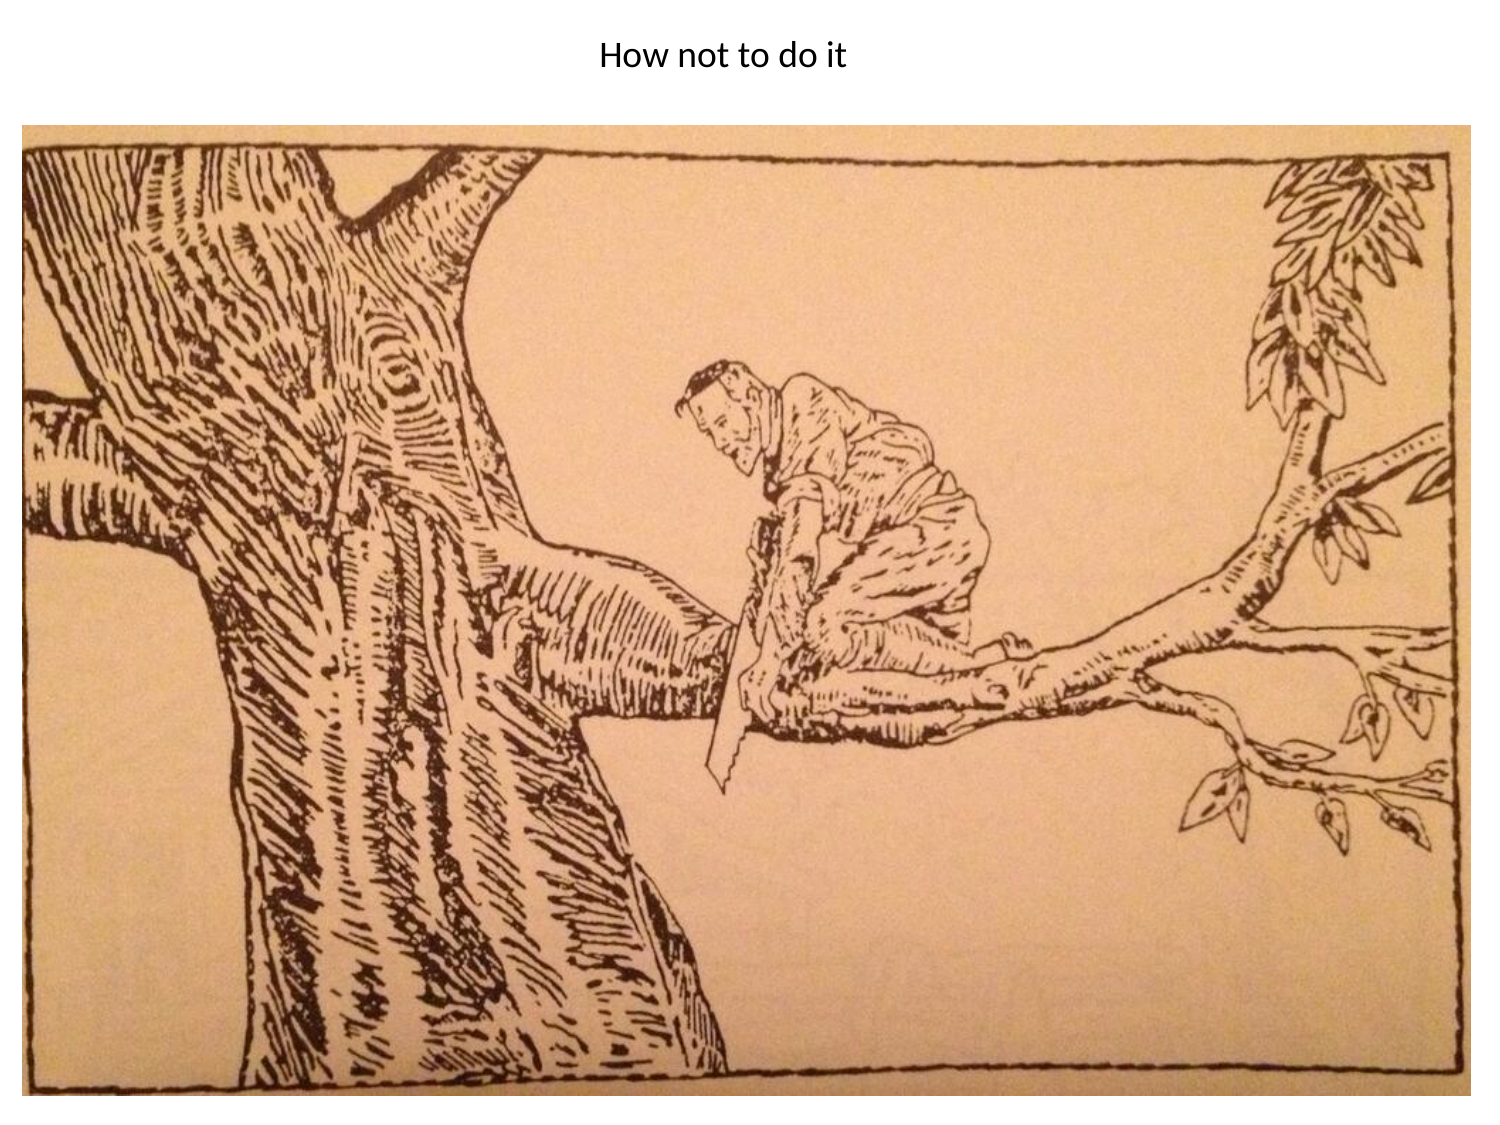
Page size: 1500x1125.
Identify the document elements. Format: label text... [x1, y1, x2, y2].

picture [22, 125, 1471, 1096]
text_box How not to do it [584, 22, 863, 83]
